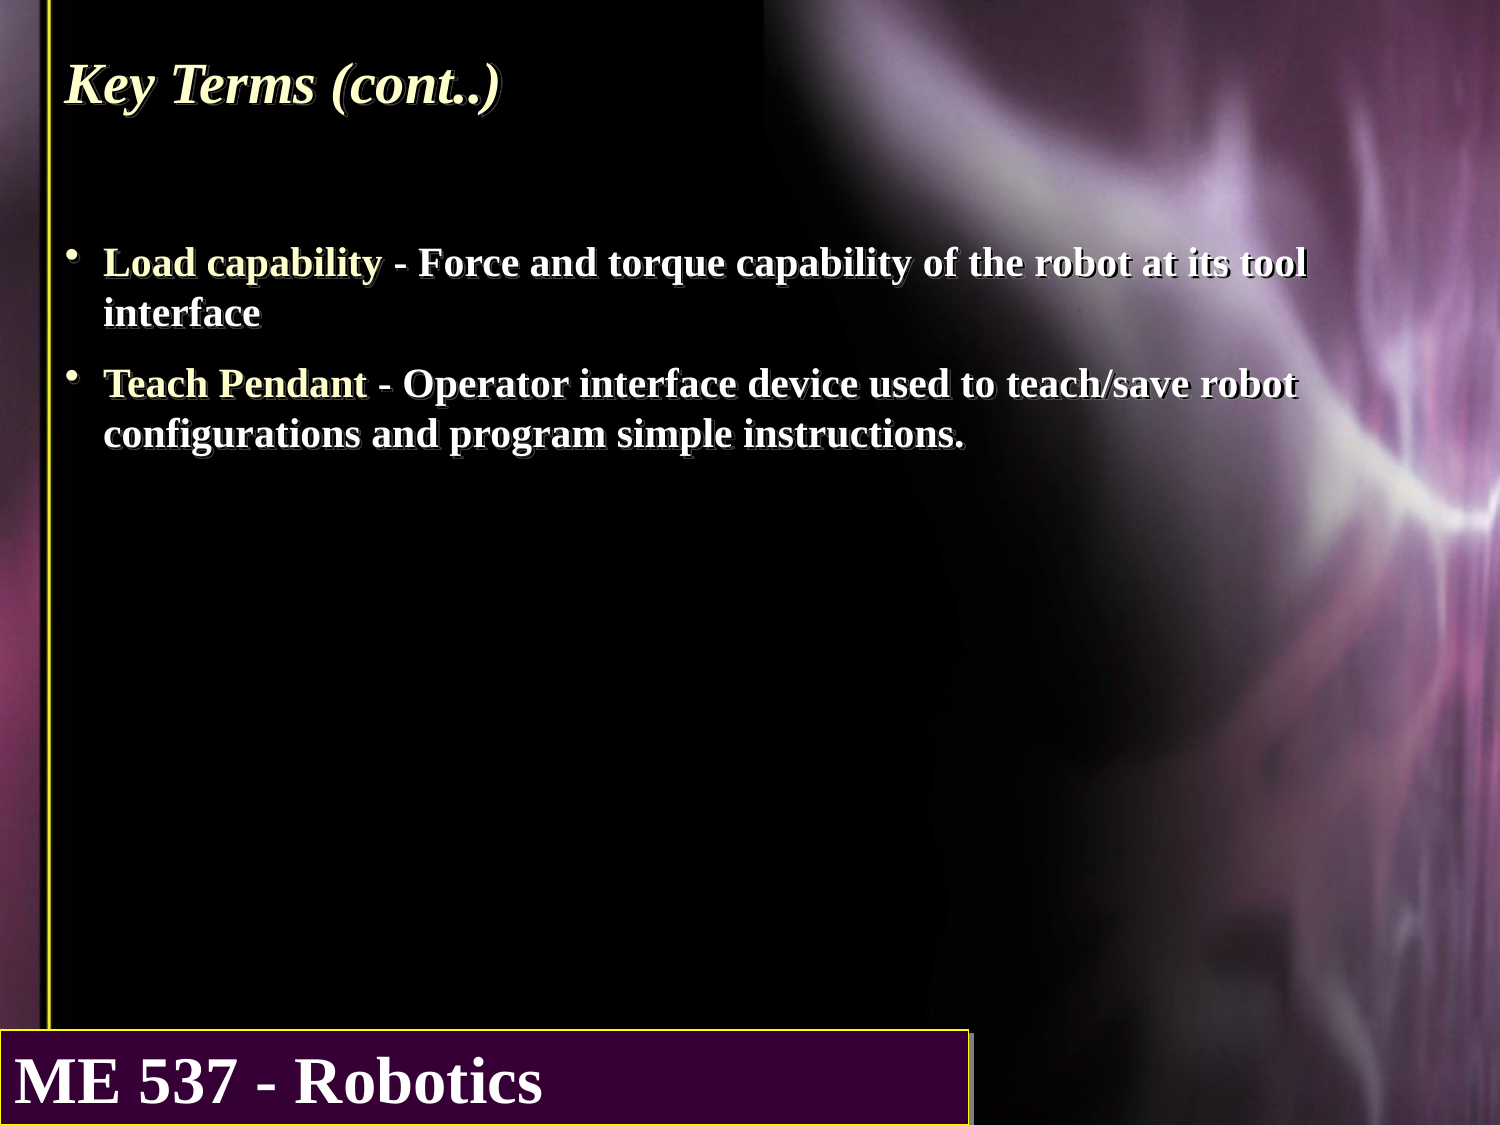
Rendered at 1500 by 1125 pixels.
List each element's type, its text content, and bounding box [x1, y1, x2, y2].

picture [0, 0, 1500, 1125]
text_box Key Terms (cont..) Load capability - Force and torque capability of the robot at its tool interface Teach Pendant - Operator interface device used to teach/save robot configurations and program simple instructions. [50, 37, 1438, 464]
